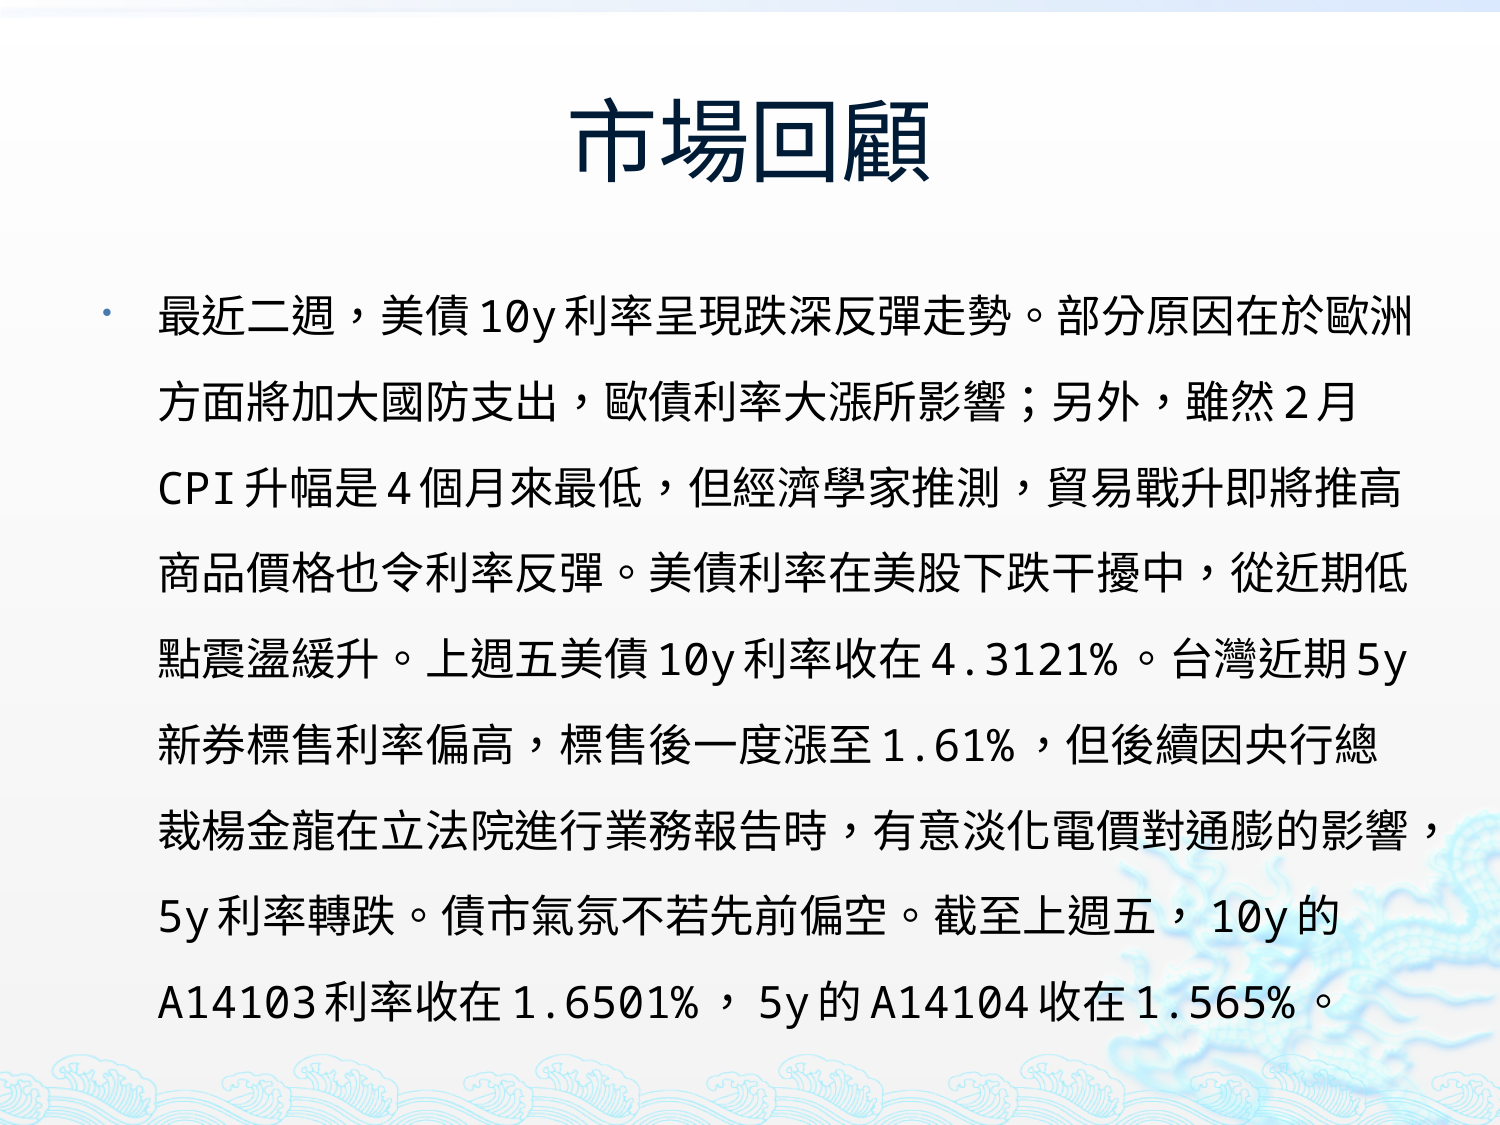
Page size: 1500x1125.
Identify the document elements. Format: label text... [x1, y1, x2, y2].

title 市場回顧 [75, 45, 1425, 233]
list 最近二週，美債10y利率呈現跌深反彈走勢。部分原因在於歐洲方面將加大國防支出，歐債利率大漲所影響；另外，雖然2月CPI升幅是4個月來最低，但經濟學家推測，貿易戰升即將推高商品價格也令利率反彈。美債利率在美股下跌干擾中，從近期低點震盪緩升。上週五美債10y利率收在4.3121%。台灣近期5y新券標售利率偏高，標售後一度漲至1.61%，但後續因央行總裁楊金龍在立法院進行業務報告時，有意淡化電價對通膨的影響，5y利率轉跌。債市氣氛不若先前偏空。截至上週五，10y的A14103利率收在1.6501%，5y的A14104收在1.565%。 [88, 248, 1439, 1080]
